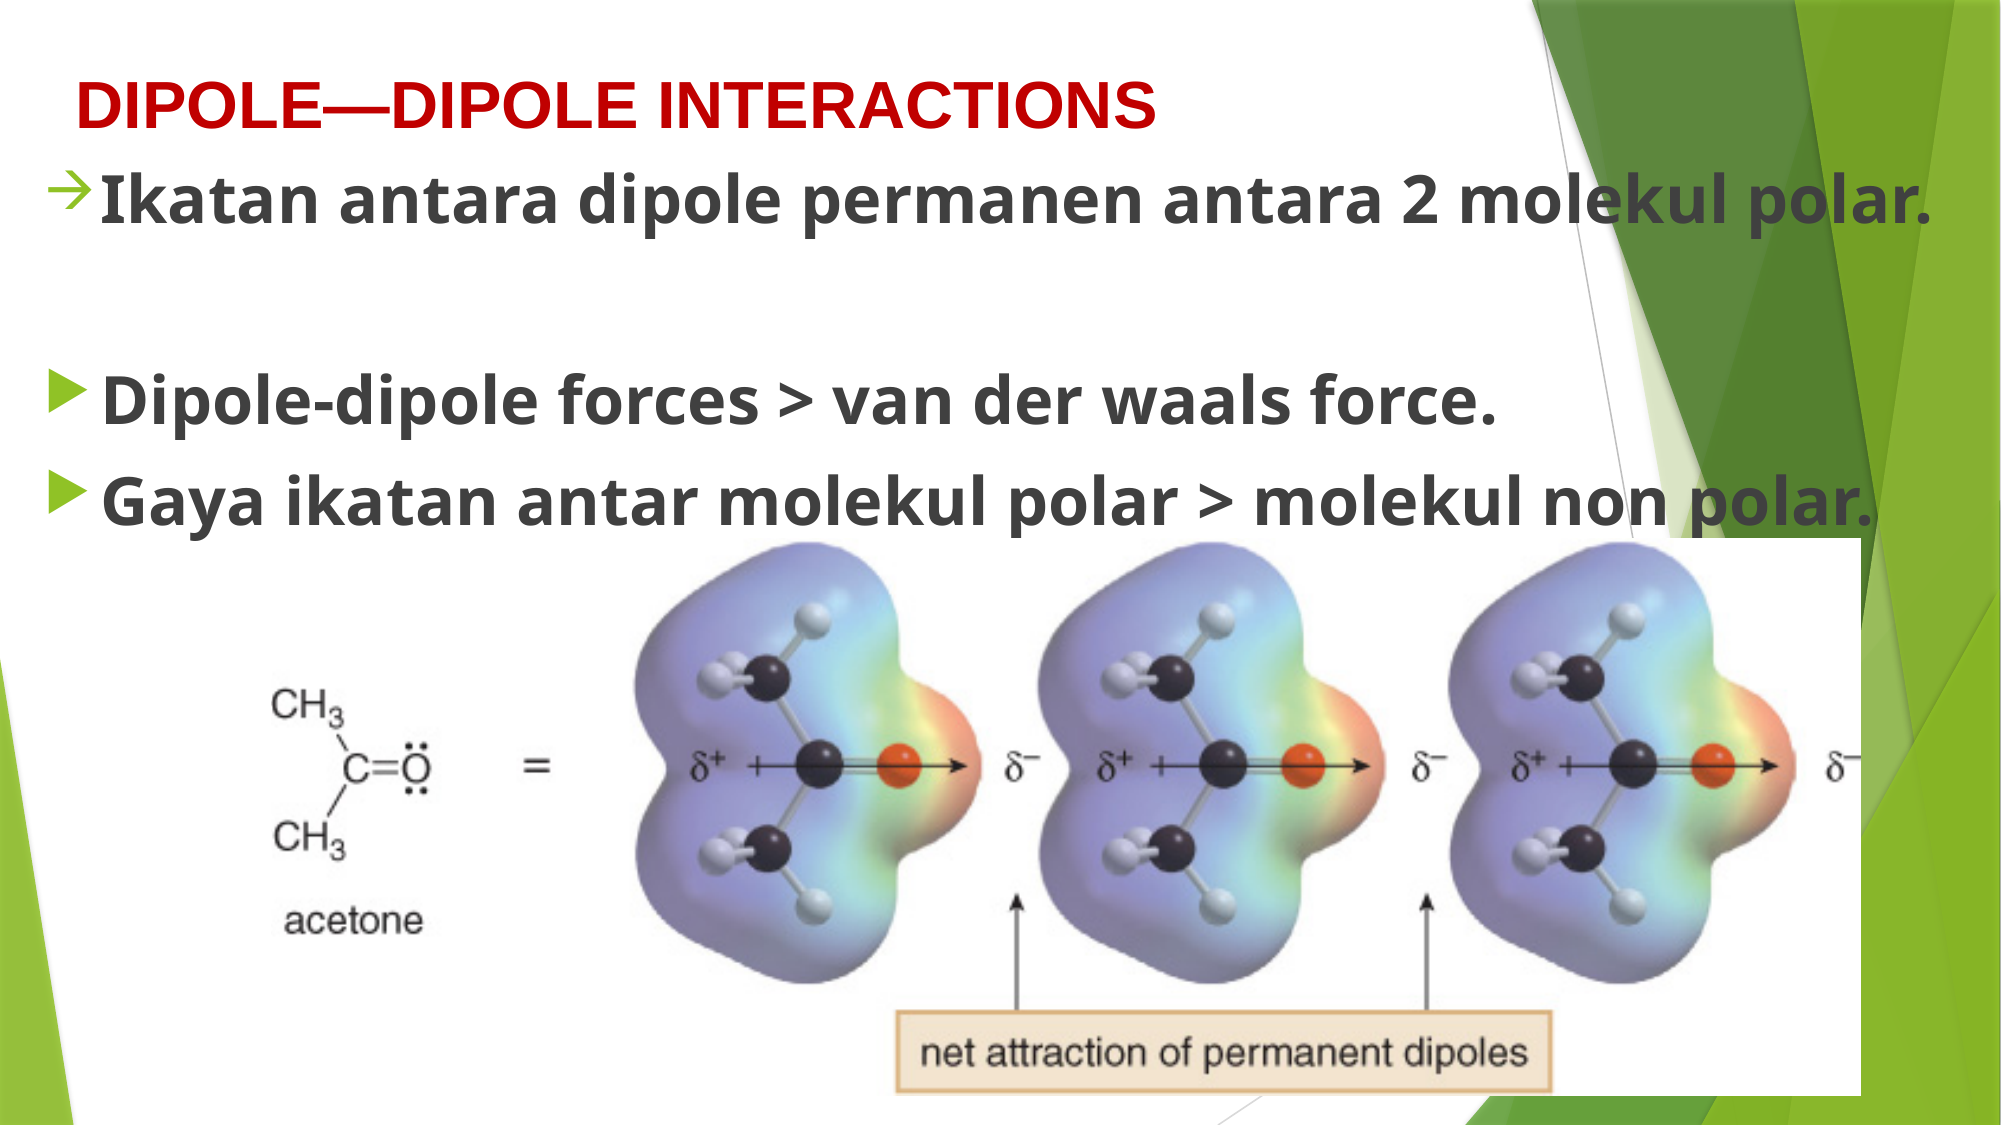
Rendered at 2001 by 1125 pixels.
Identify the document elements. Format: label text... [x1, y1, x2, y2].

title DIPOLE—DIPOLE INTERACTIONS [60, 54, 1411, 138]
picture [270, 538, 1861, 1096]
list Ikatan antara dipole permanen antara 2 molekul polar. Dipole-dipole forces > van der waals force. Gaya ikatan antar molekul polar > molekul non polar. [29, 149, 1960, 516]
